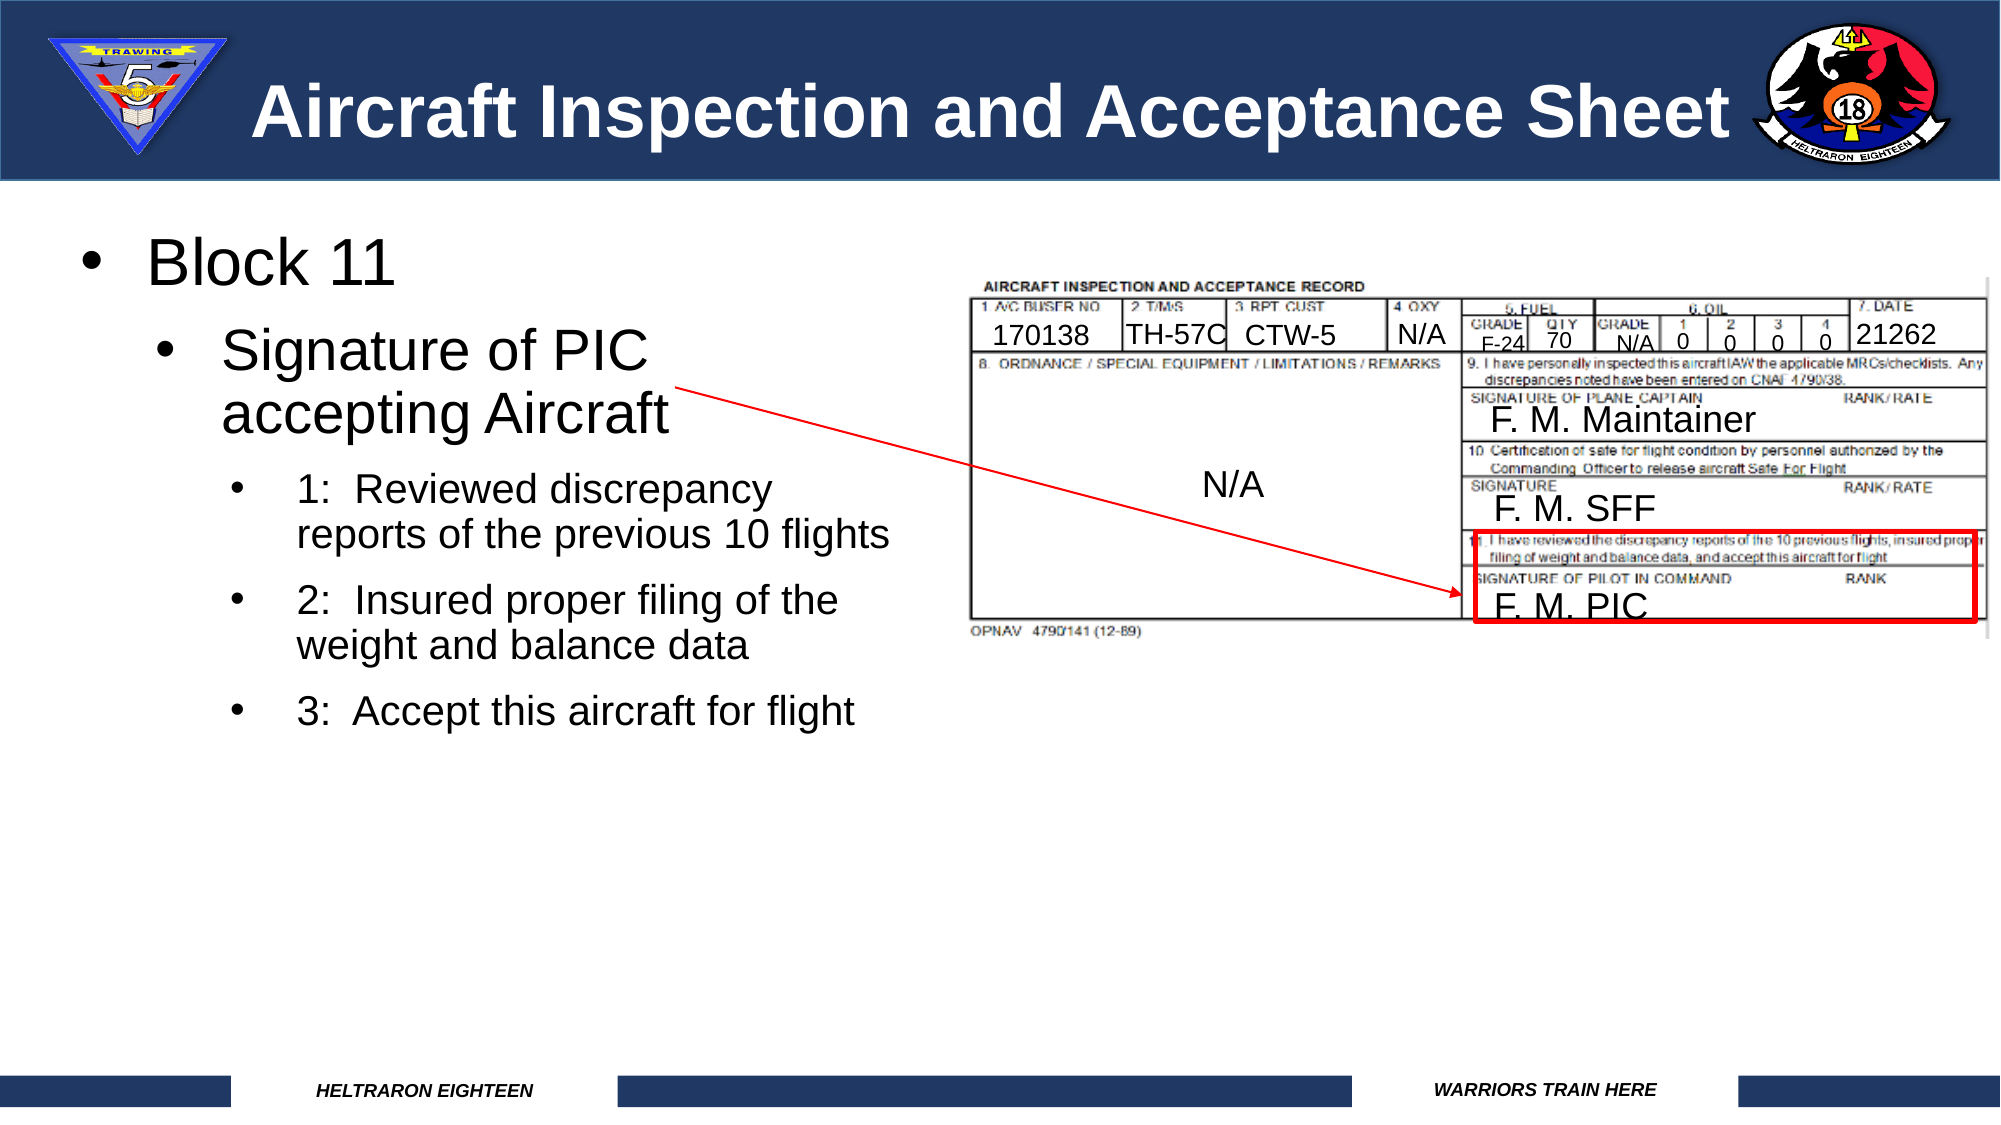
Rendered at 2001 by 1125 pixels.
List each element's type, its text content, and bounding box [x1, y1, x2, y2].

list Block 11 Signature of PIC accepting Aircraft 1: Reviewed discrepancy reports of the previous 10 flights 2: Insured proper filing of the weight and balance data 3: Accept this aircraft for flight [64, 220, 915, 995]
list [960, 277, 2000, 640]
picture [48, 38, 227, 155]
title Aircraft Inspection and Acceptance Sheet [234, 49, 1769, 177]
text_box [674, 387, 1464, 596]
picture [1752, 23, 1951, 165]
